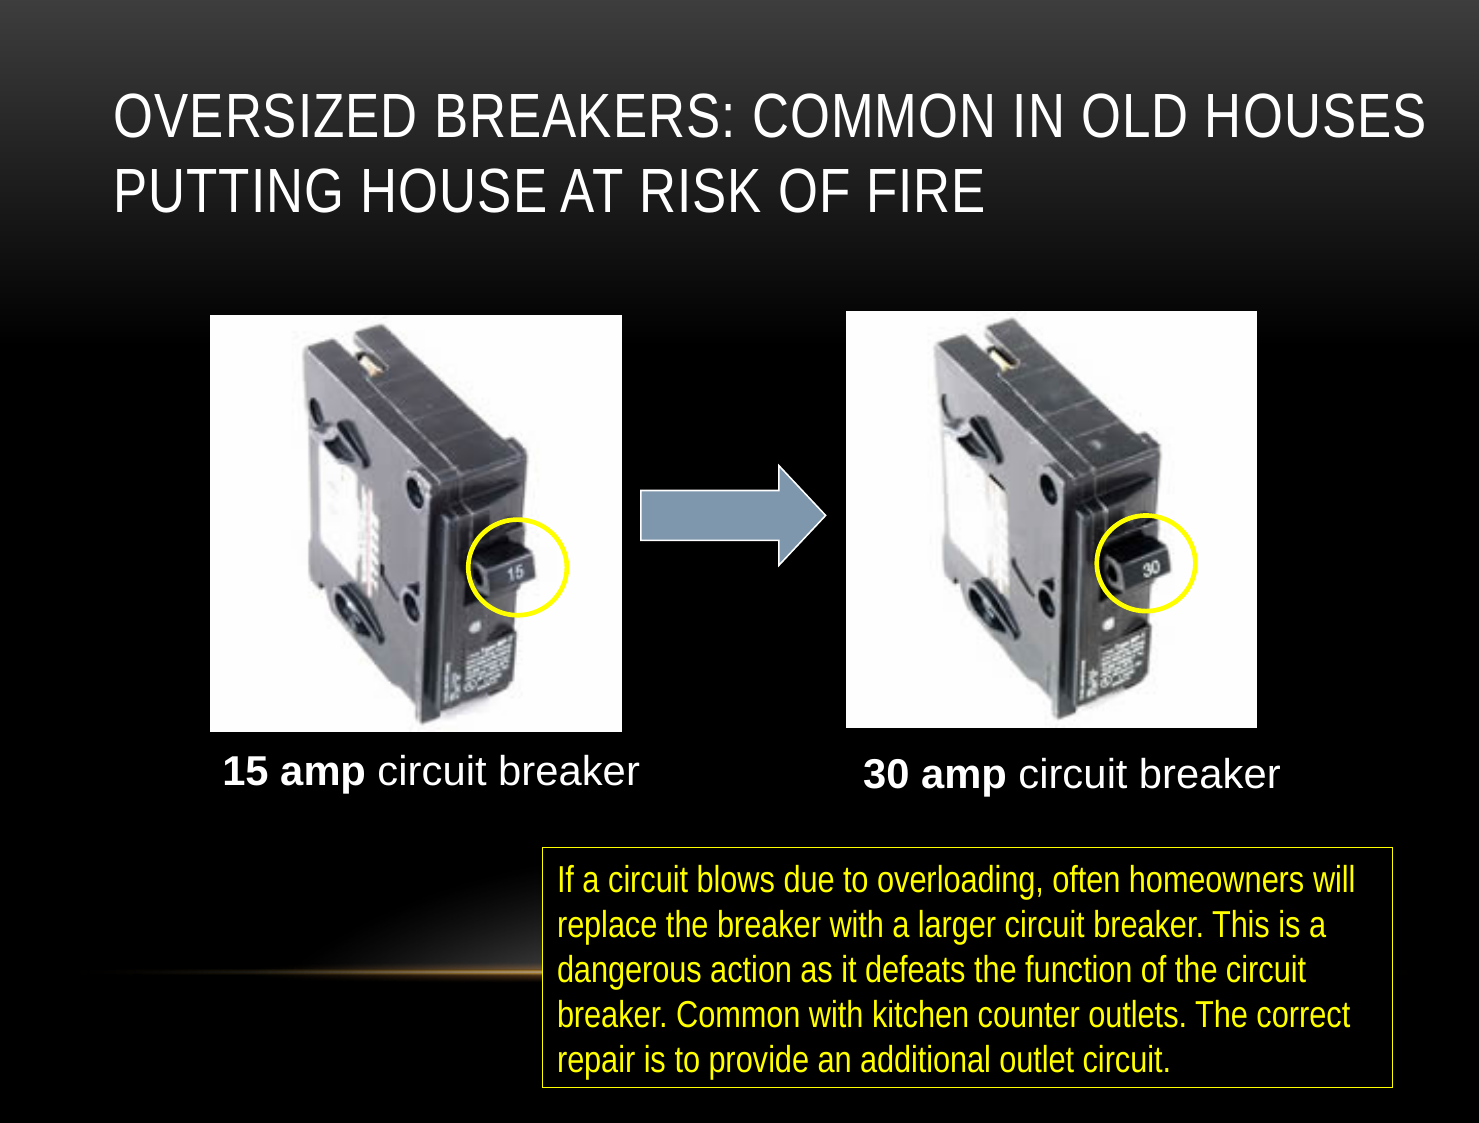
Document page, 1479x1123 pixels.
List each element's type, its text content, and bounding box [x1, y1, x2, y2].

text_box If a circuit blows due to overloading, often homeowners will replace the breaker with a larger circuit breaker. This is a dangerous action as it defeats the function of the circuit breaker. Common with kitchen counter outlets. The correct repair is to provide an additional outlet circuit. [542, 847, 1393, 1088]
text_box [184, 311, 1319, 856]
picture [0, 0, 1479, 1123]
title Oversized breakers: common in old houses Putting house at risk of FIRE [98, 44, 1479, 232]
